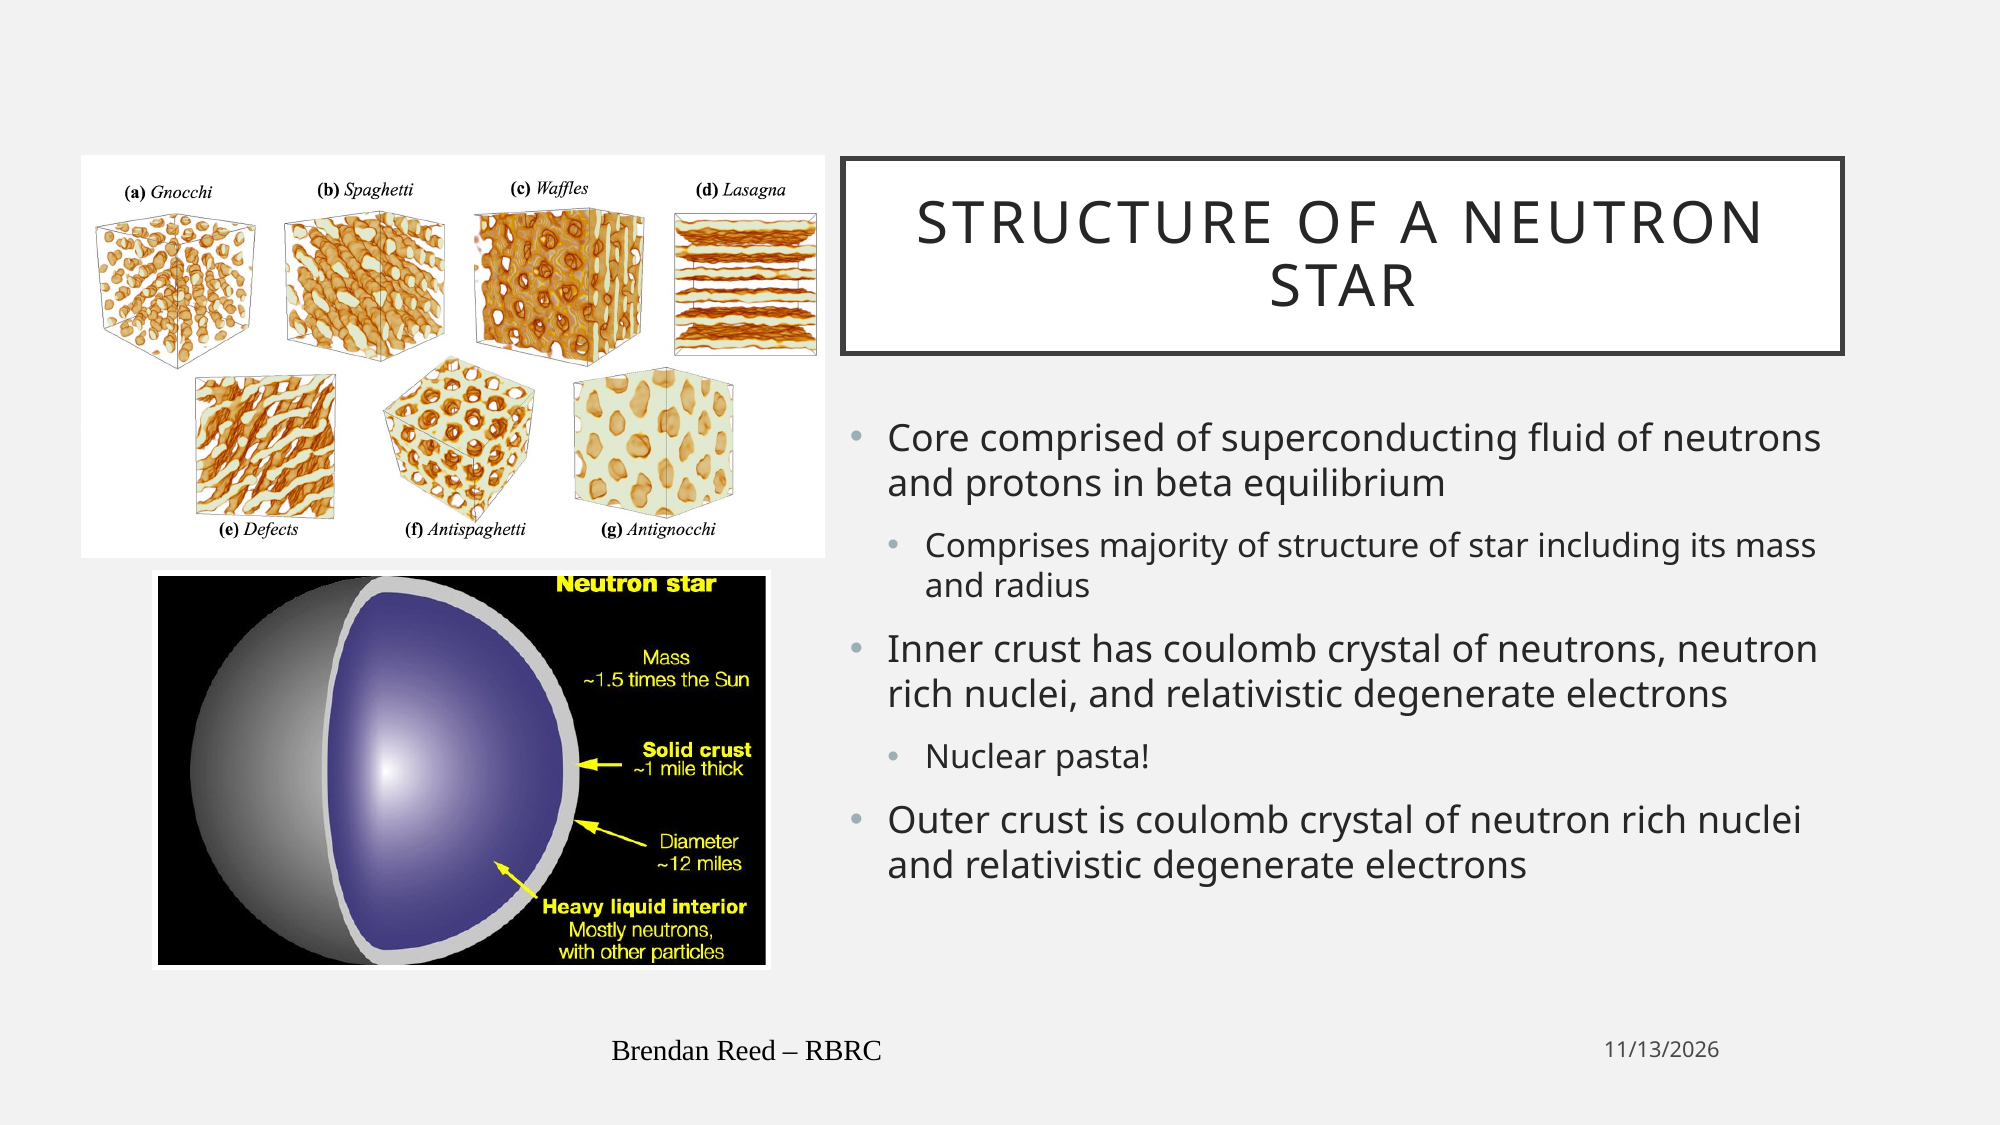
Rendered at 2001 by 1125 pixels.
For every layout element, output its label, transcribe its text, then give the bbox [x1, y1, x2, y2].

picture [85, 159, 821, 553]
picture [157, 575, 766, 966]
footer Brendan Reed – RBRC [262, 1023, 1231, 1076]
list Core comprised of superconducting fluid of neutrons and protons in beta equilibrium Comprises majority of structure of star including its mass and radius Inner crust has coulomb crystal of neutrons, neutron rich nuclei, and relativistic degenerate electrons Nuclear pasta! Outer crust is coulomb crystal of neutron rich nuclei and relativistic degenerate electrons [834, 406, 1843, 966]
title Structure of a neutron star [840, 156, 1845, 356]
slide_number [1283, 1023, 1735, 1077]
